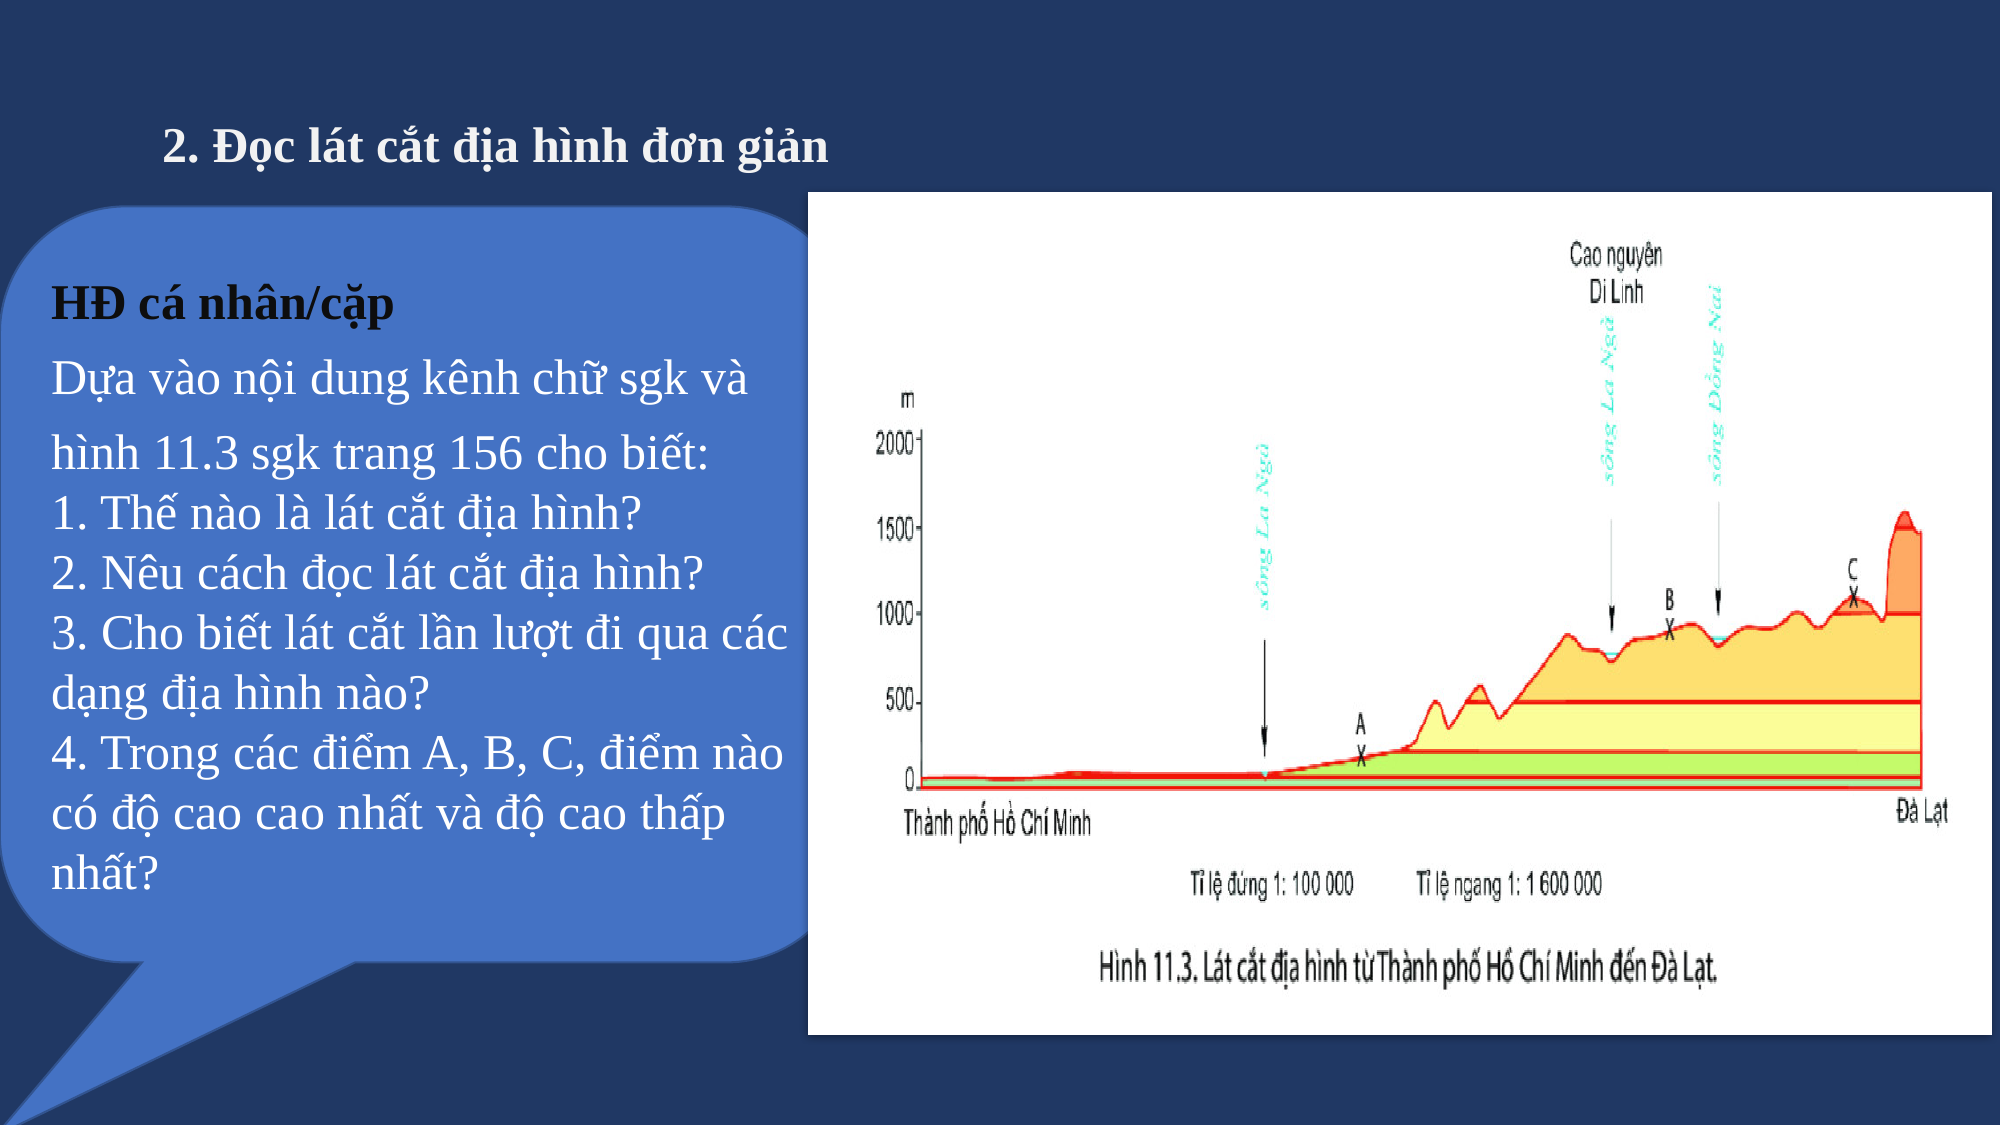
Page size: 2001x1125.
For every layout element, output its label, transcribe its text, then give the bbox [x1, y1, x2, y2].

picture [822, 206, 1978, 1021]
text_box HĐ cá nhân/cặp Dựa vào nội dung kênh chữ sgk và hình 11.3 sgk trang 156 cho biết: 1. Thế nào là lát cắt địa hình? 2. Nêu cách đọc lát cắt địa hình? 3. Cho biết lát cắt lần lượt đi qua các dạng địa hình nào? 4. Trong các điểm A, B, C, điểm nào có độ cao cao nhất và độ cao thấp nhất? [0, 205, 802, 1125]
text_box 2. Đọc lát cắt địa hình đơn giản [147, 104, 1000, 180]
